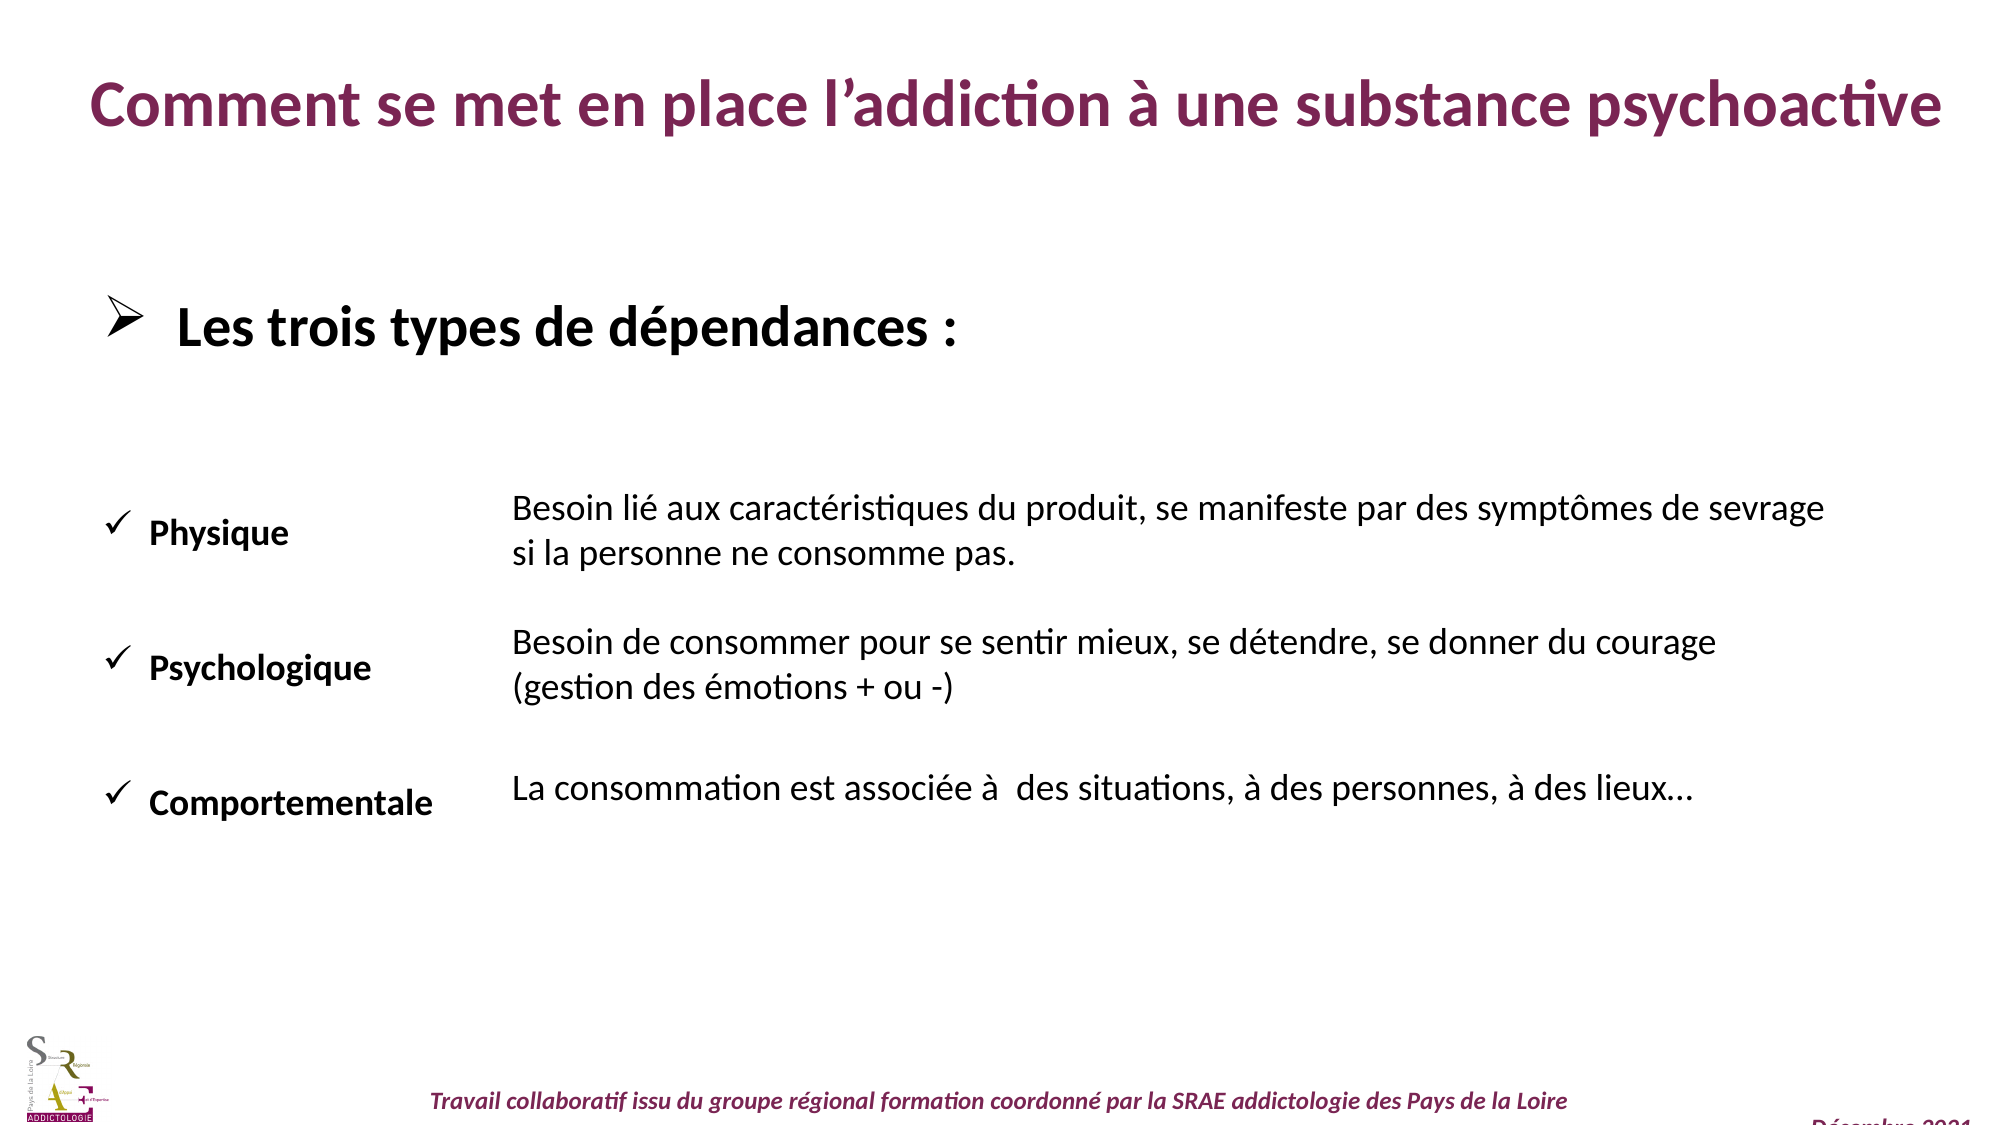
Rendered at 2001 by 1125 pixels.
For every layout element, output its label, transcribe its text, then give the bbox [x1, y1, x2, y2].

picture [27, 1036, 112, 1122]
text_box Comment se met en place l’addiction à une substance psychoactive [75, 52, 2000, 148]
text_box Besoin lié aux caractéristiques du produit, se manifeste par des symptômes de sevrage si la personne ne consomme pas. [497, 475, 1857, 581]
text_box La consommation est associée à des situations, à des personnes, à des lieux… [497, 733, 2000, 816]
text_box Besoin de consommer pour se sentir mieux, se détendre, se donner du courage (gestion des émotions + ou -) [497, 609, 1792, 714]
text_box Les trois types de dépendances : Physique Psychologique Comportementale [87, 246, 1128, 831]
